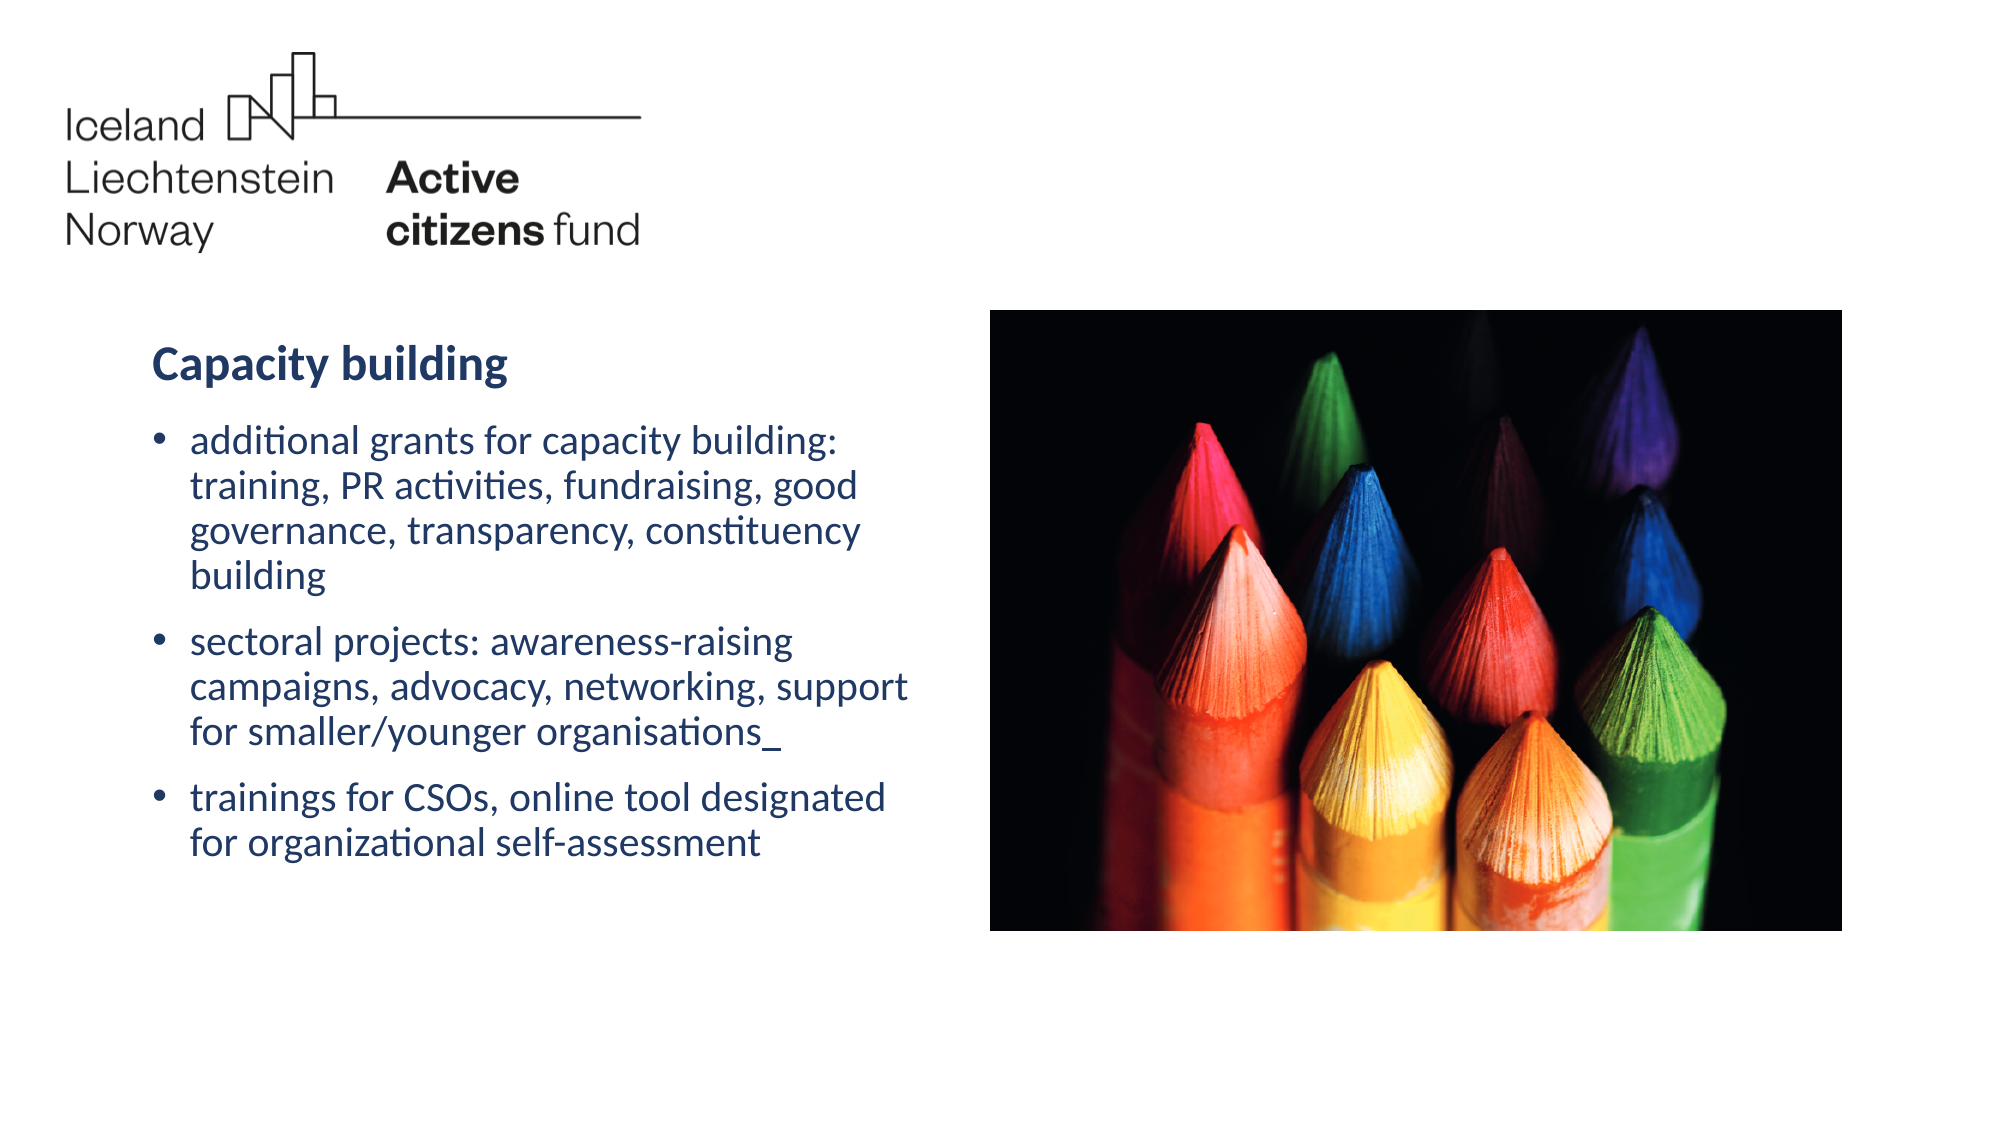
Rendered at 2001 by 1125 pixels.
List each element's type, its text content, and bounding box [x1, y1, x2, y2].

title Capacity building [137, 255, 971, 473]
picture [990, 310, 1842, 931]
list additional grants for capacity building: training, PR activities, fundraising, good governance, transparency, constituency building sectoral projects: awareness-raising campaigns, advocacy, networking, support for smaller/younger organisations trainings for CSOs, online tool designated for organizational self-assessment [137, 411, 943, 926]
picture [64, 52, 642, 256]
